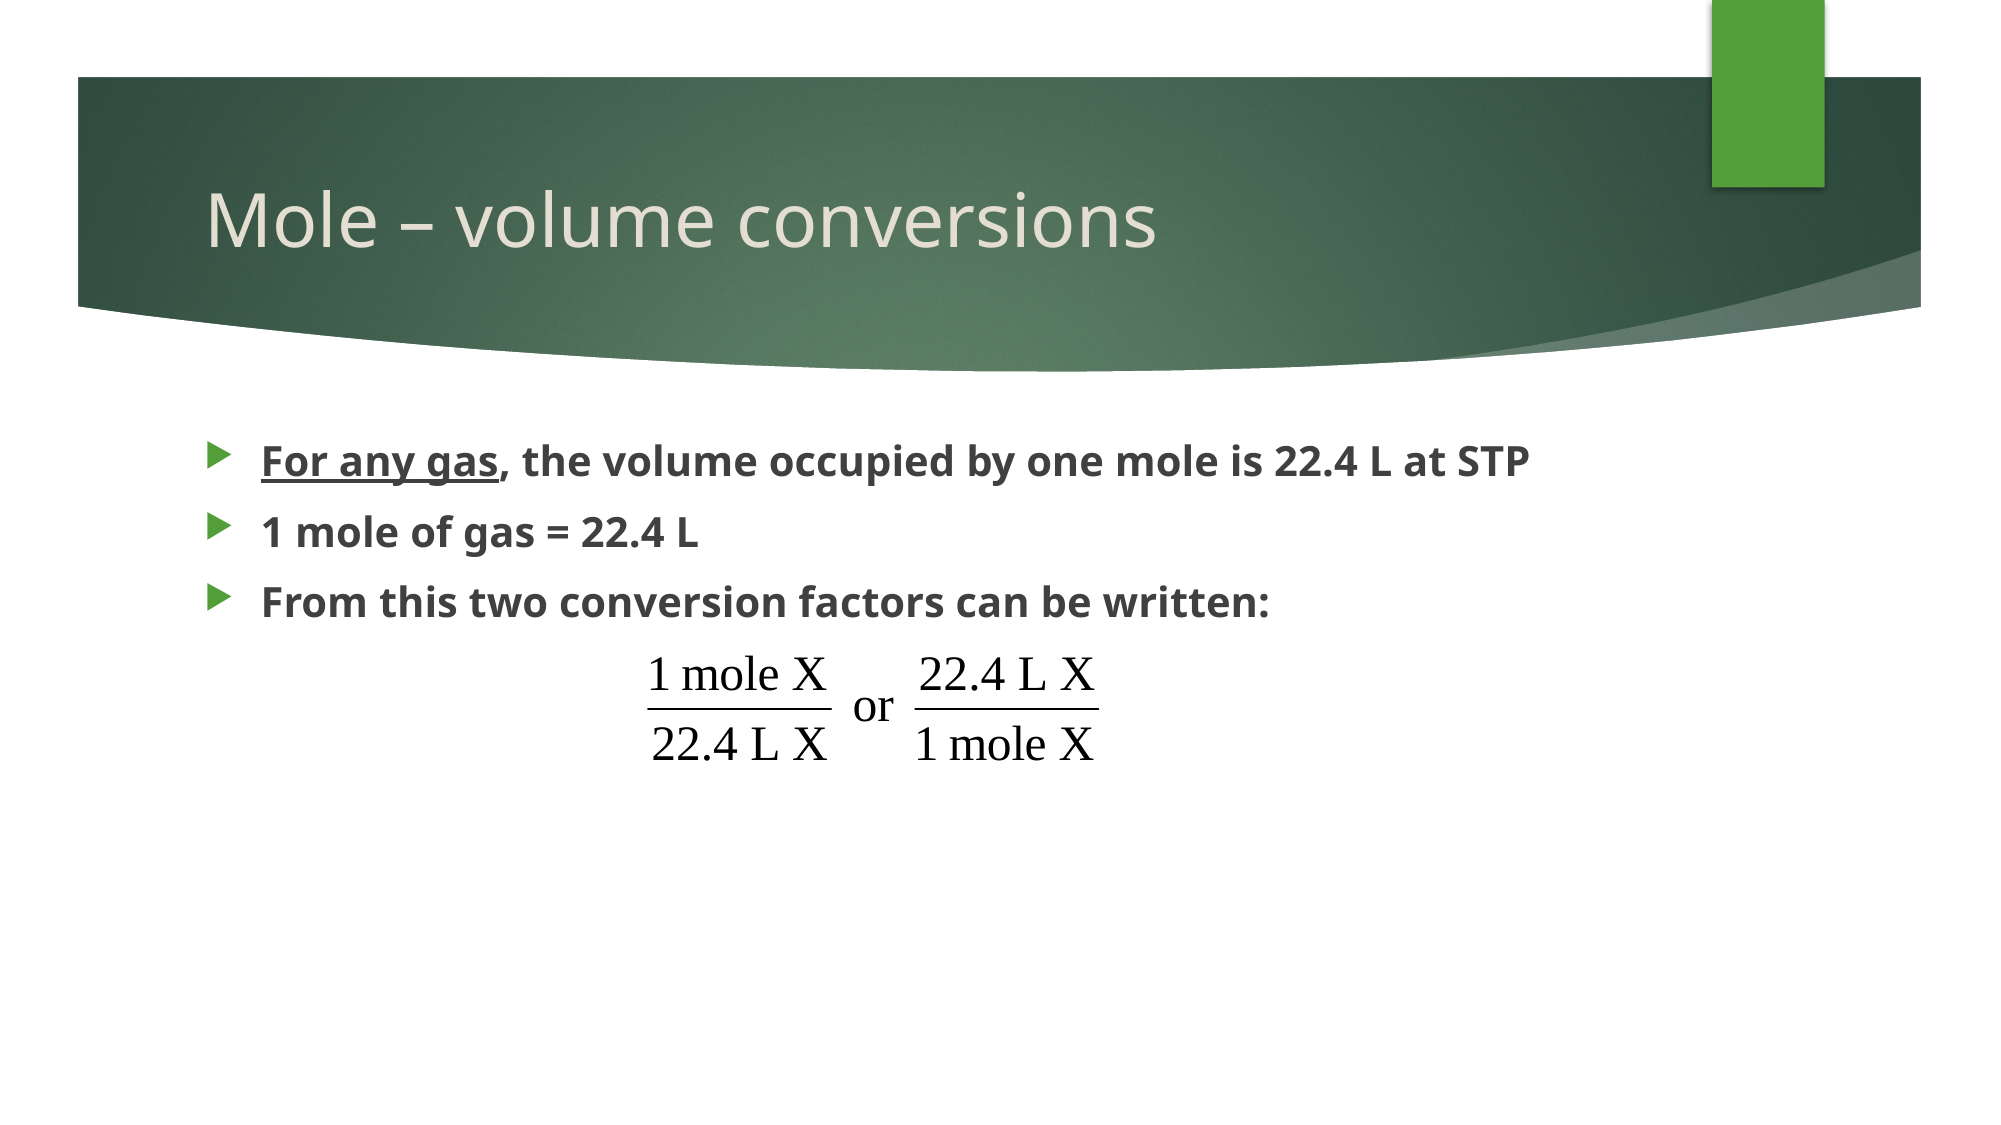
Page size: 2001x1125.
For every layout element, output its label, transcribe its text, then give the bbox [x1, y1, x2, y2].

list For any gas, the volume occupied by one mole is 22.4 L at STP 1 mole of gas = 22.4 L From this two conversion factors can be written: [189, 427, 1627, 988]
title Mole – volume conversions [189, 159, 1638, 276]
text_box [639, 642, 1108, 772]
